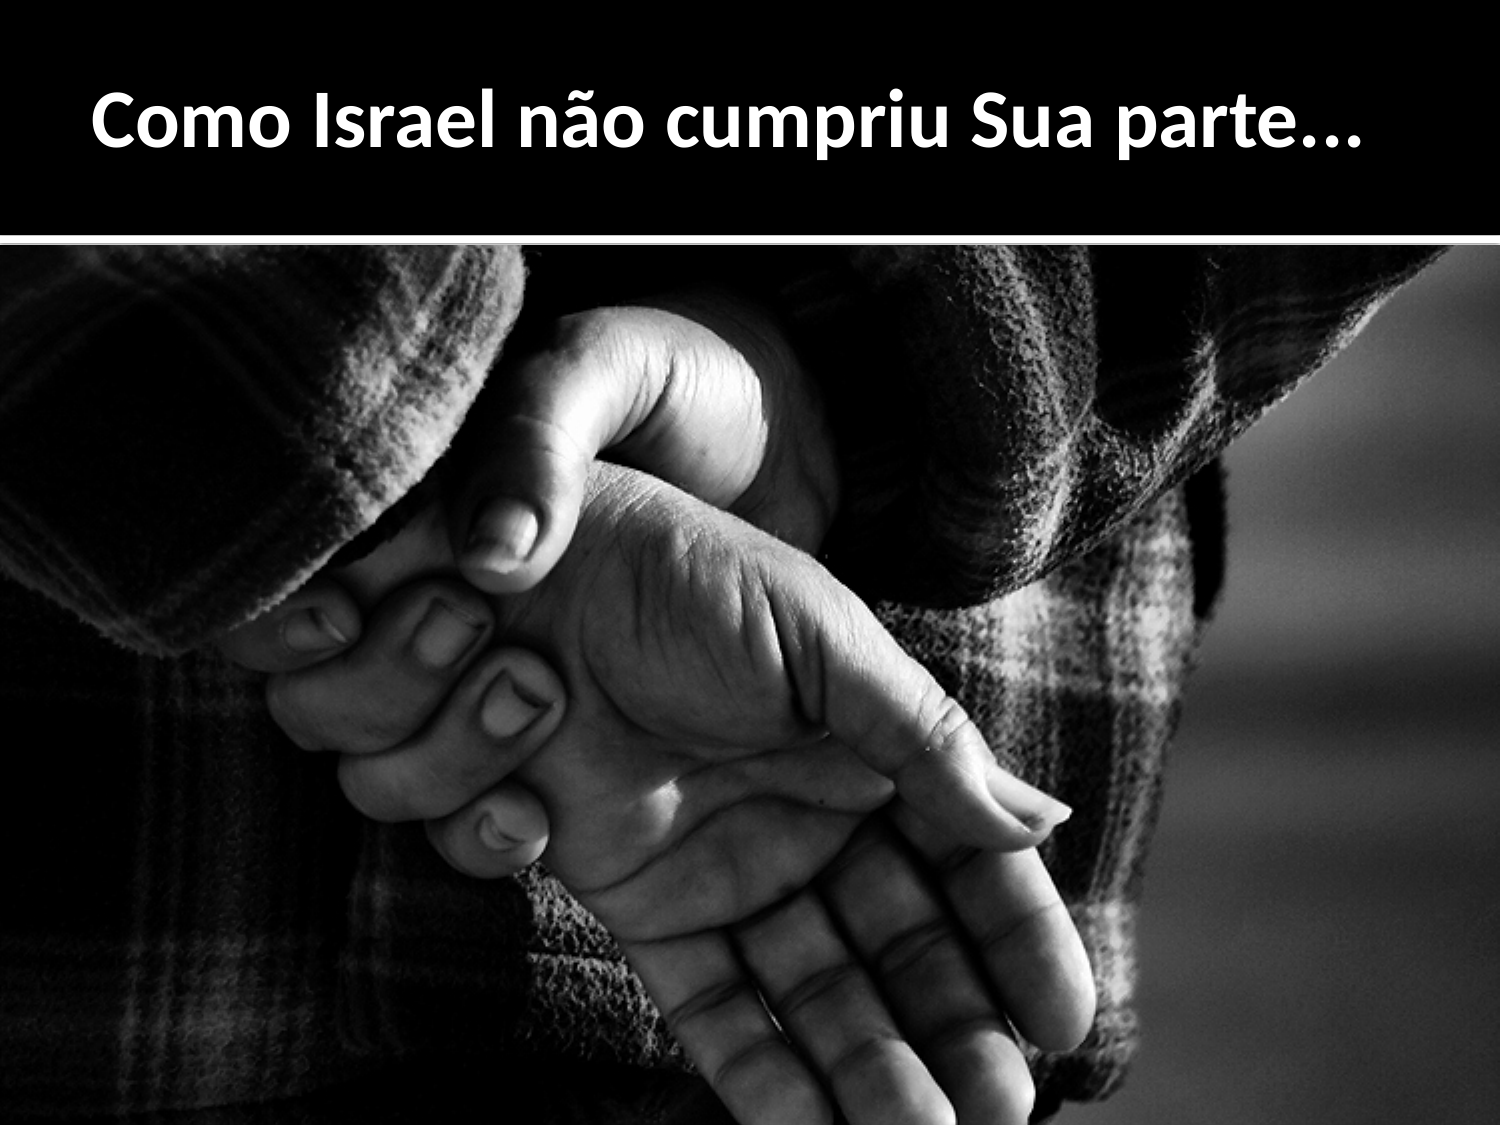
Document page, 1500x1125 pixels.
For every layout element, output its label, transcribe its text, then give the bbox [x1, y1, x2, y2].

picture [0, 245, 1500, 1125]
text_box Como Israel não cumpriu Sua parte... [76, 56, 1436, 172]
